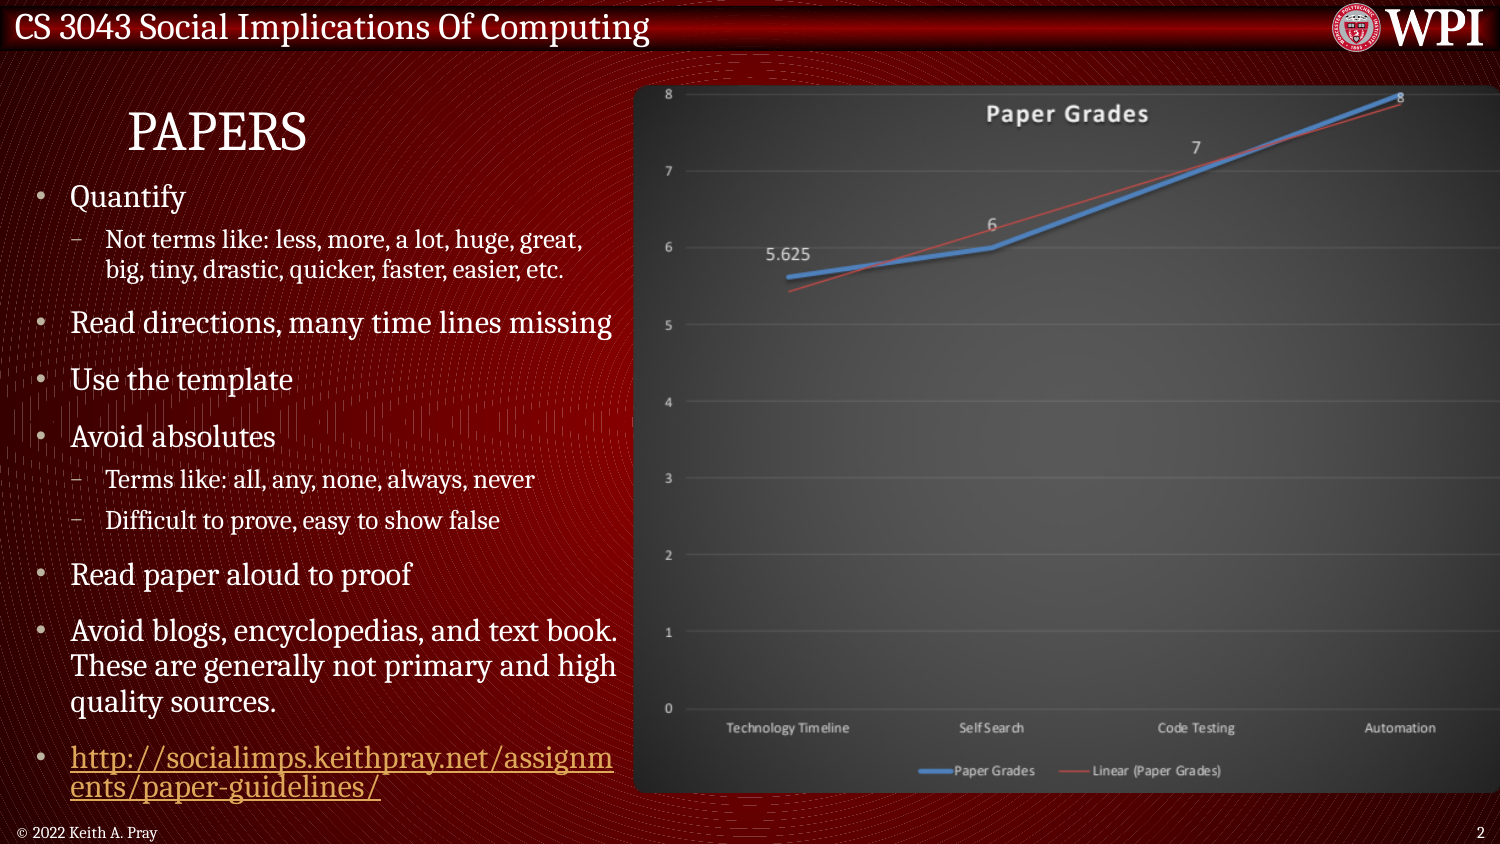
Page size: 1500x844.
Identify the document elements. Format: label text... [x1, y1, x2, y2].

list Quantify Not terms like: less, more, a lot, huge, great, big, tiny, drastic, quicker, faster, easier, etc. Read directions, many time lines missing Use the template Avoid absolutes Terms like: all, any, none, always, never Difficult to prove, easy to show false Read paper aloud to proof Avoid blogs, encyclopedias, and text book. These are generally not primary and high quality sources. http://socialimps.keithpray.net/assignments/paper-guidelines/ [20, 172, 634, 819]
picture [632, 84, 1500, 793]
slide_number 2 [1397, 819, 1500, 844]
picture [1332, 3, 1483, 52]
title Papers [112, 59, 1388, 172]
footer © 2022 Keith A. Pray [0, 819, 913, 844]
